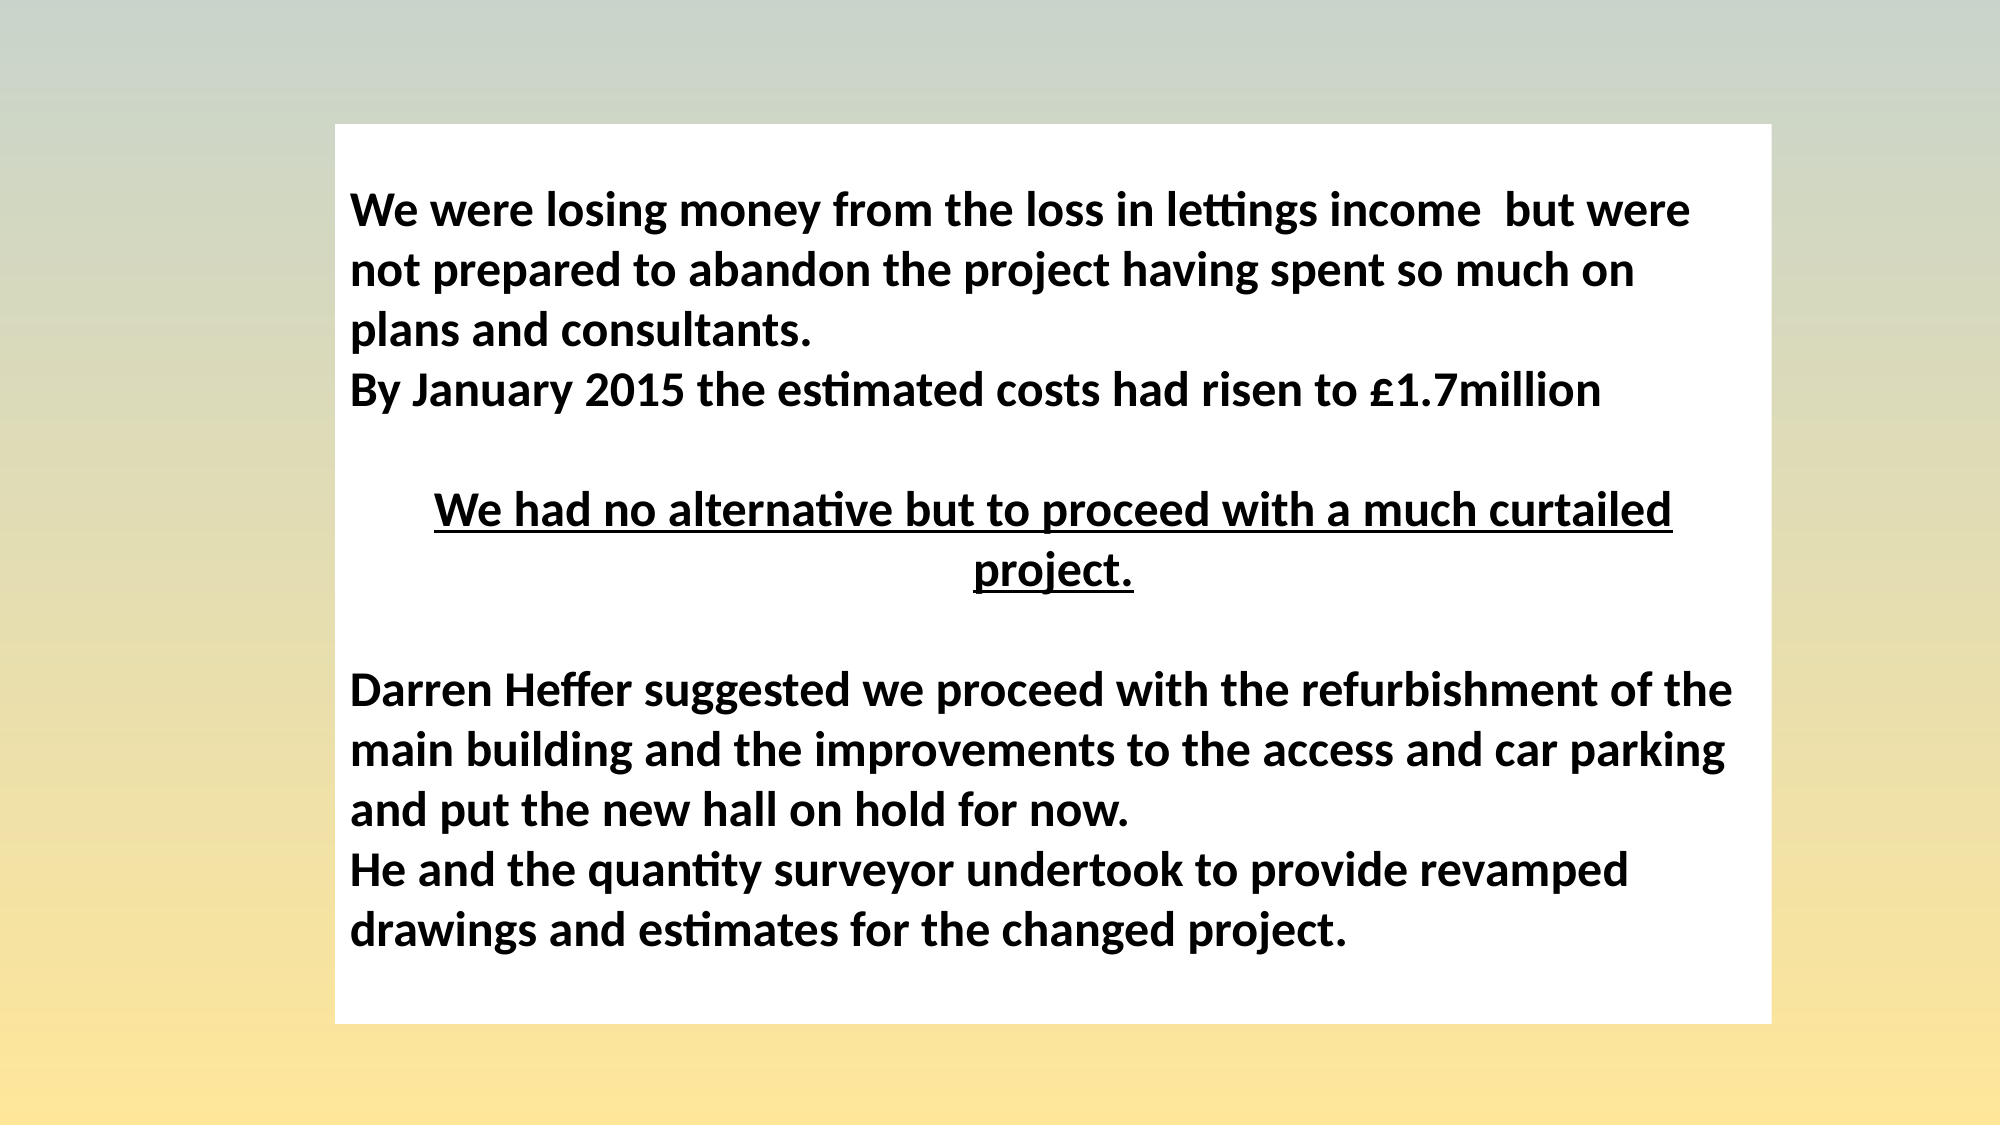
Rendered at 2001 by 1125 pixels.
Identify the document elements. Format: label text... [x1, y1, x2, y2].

text_box We were losing money from the loss in lettings income but were not prepared to abandon the project having spent so much on plans and consultants. By January 2015 the estimated costs had risen to £1.7million We had no alternative but to proceed with a much curtailed project. Darren Heffer suggested we proceed with the refurbishment of the main building and the improvements to the access and car parking and put the new hall on hold for now. He and the quantity surveyor undertook to provide revamped drawings and estimates for the changed project. [335, 124, 1772, 1024]
